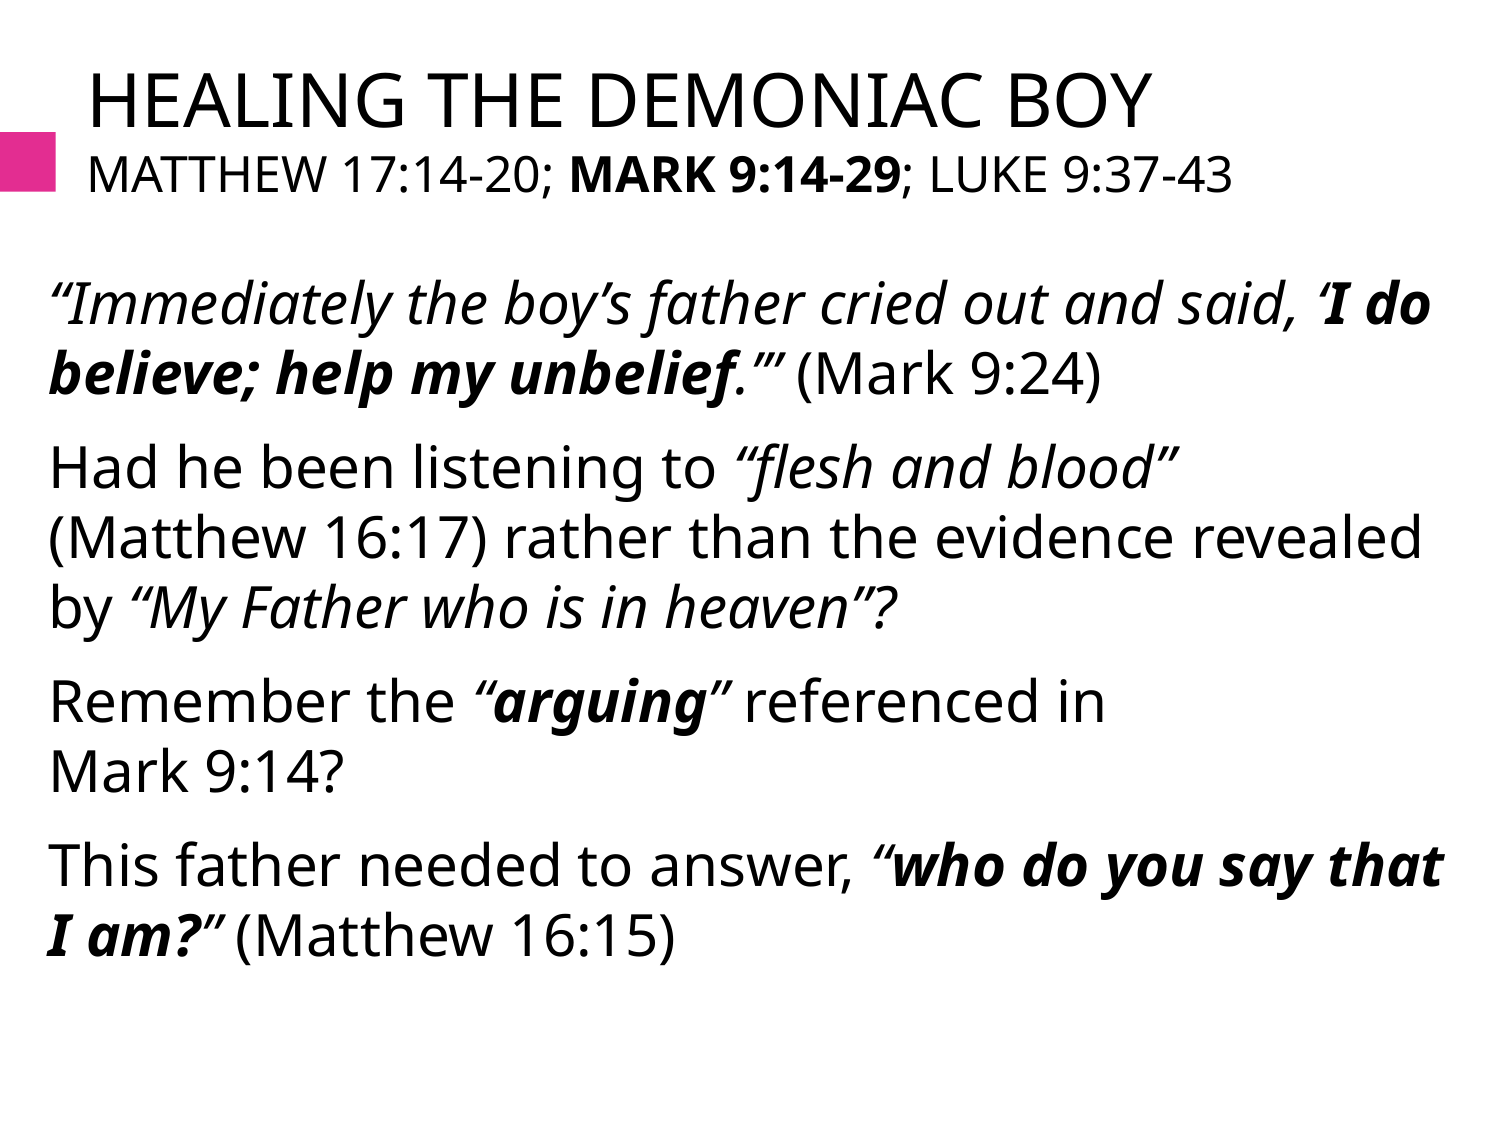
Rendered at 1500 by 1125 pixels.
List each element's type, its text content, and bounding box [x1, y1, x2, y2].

title Healing the demoniac boy Matthew 17:14-20; Mark 9:14-29; Luke 9:37-43 [71, 45, 1429, 249]
list “Immediately the boy’s father cried out and said, ‘I do believe; help my unbelief.’” (Mark 9:24) Had he been listening to “flesh and blood” (Matthew 16:17) rather than the evidence revealed by “My Father who is in heaven”? Remember the “arguing” referenced in Mark 9:14? This father needed to answer, “who do you say that I am?” (Matthew 16:15) [33, 258, 1475, 977]
